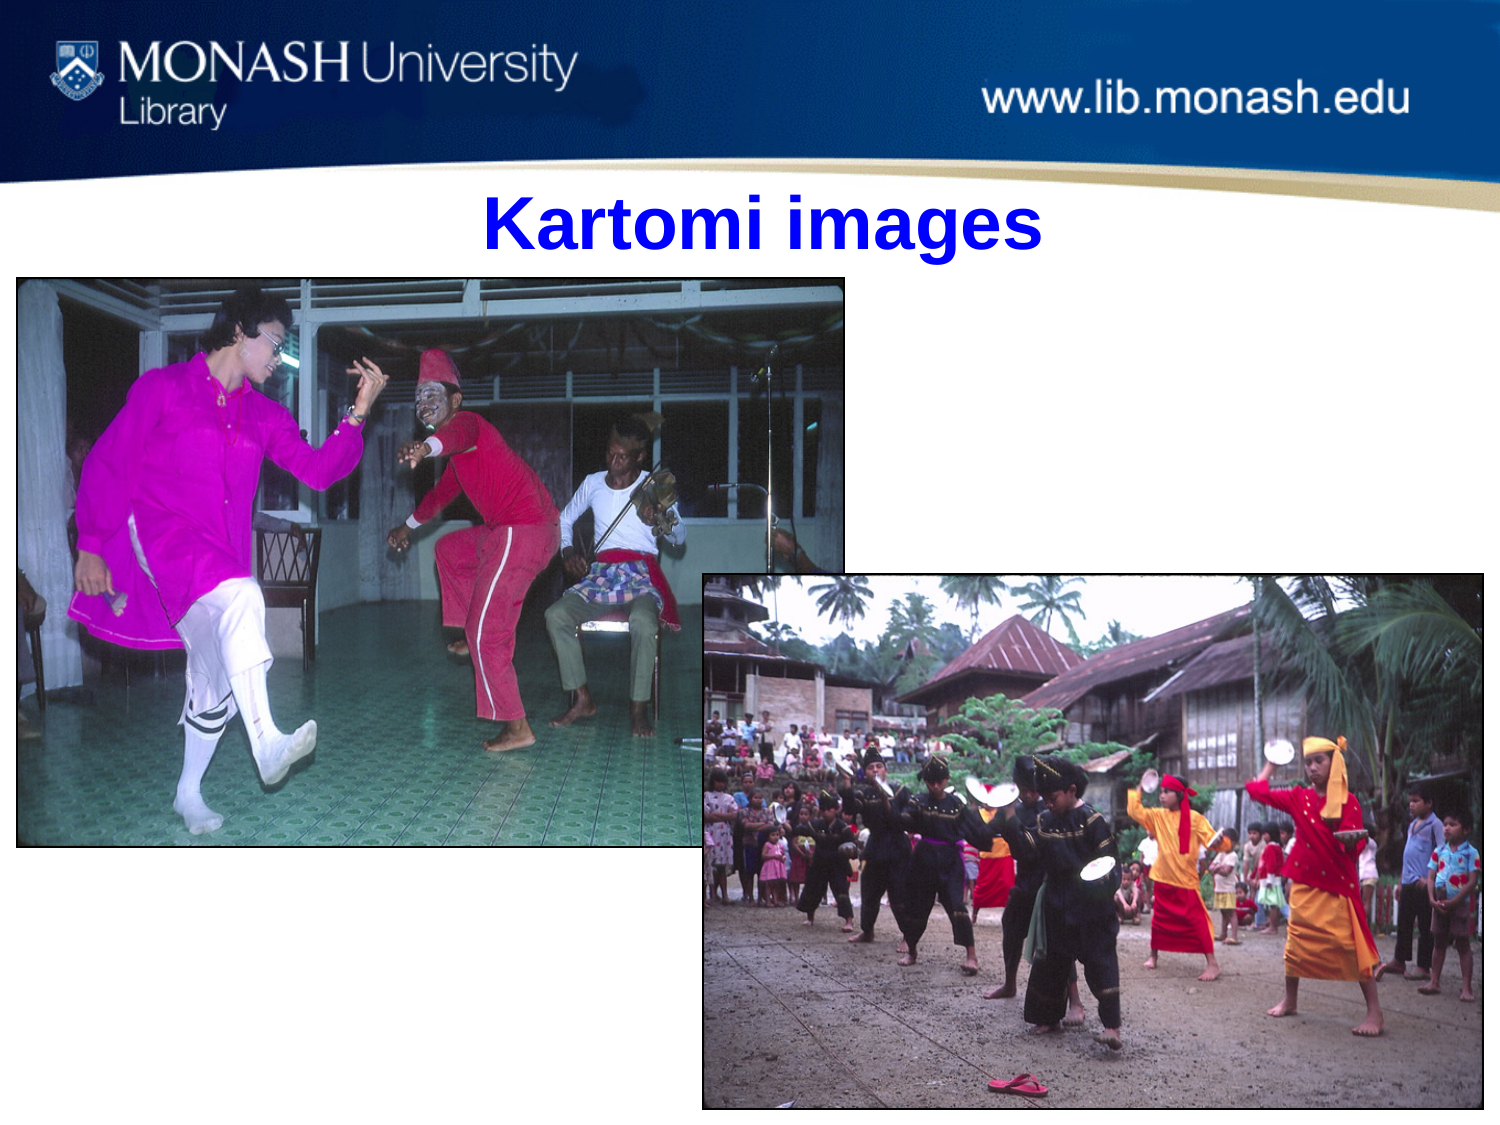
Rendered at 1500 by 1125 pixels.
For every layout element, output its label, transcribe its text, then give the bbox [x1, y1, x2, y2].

title Kartomi images [88, 125, 1439, 314]
text_box [702, 574, 1483, 1109]
picture [0, 0, 1500, 1125]
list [17, 278, 844, 847]
